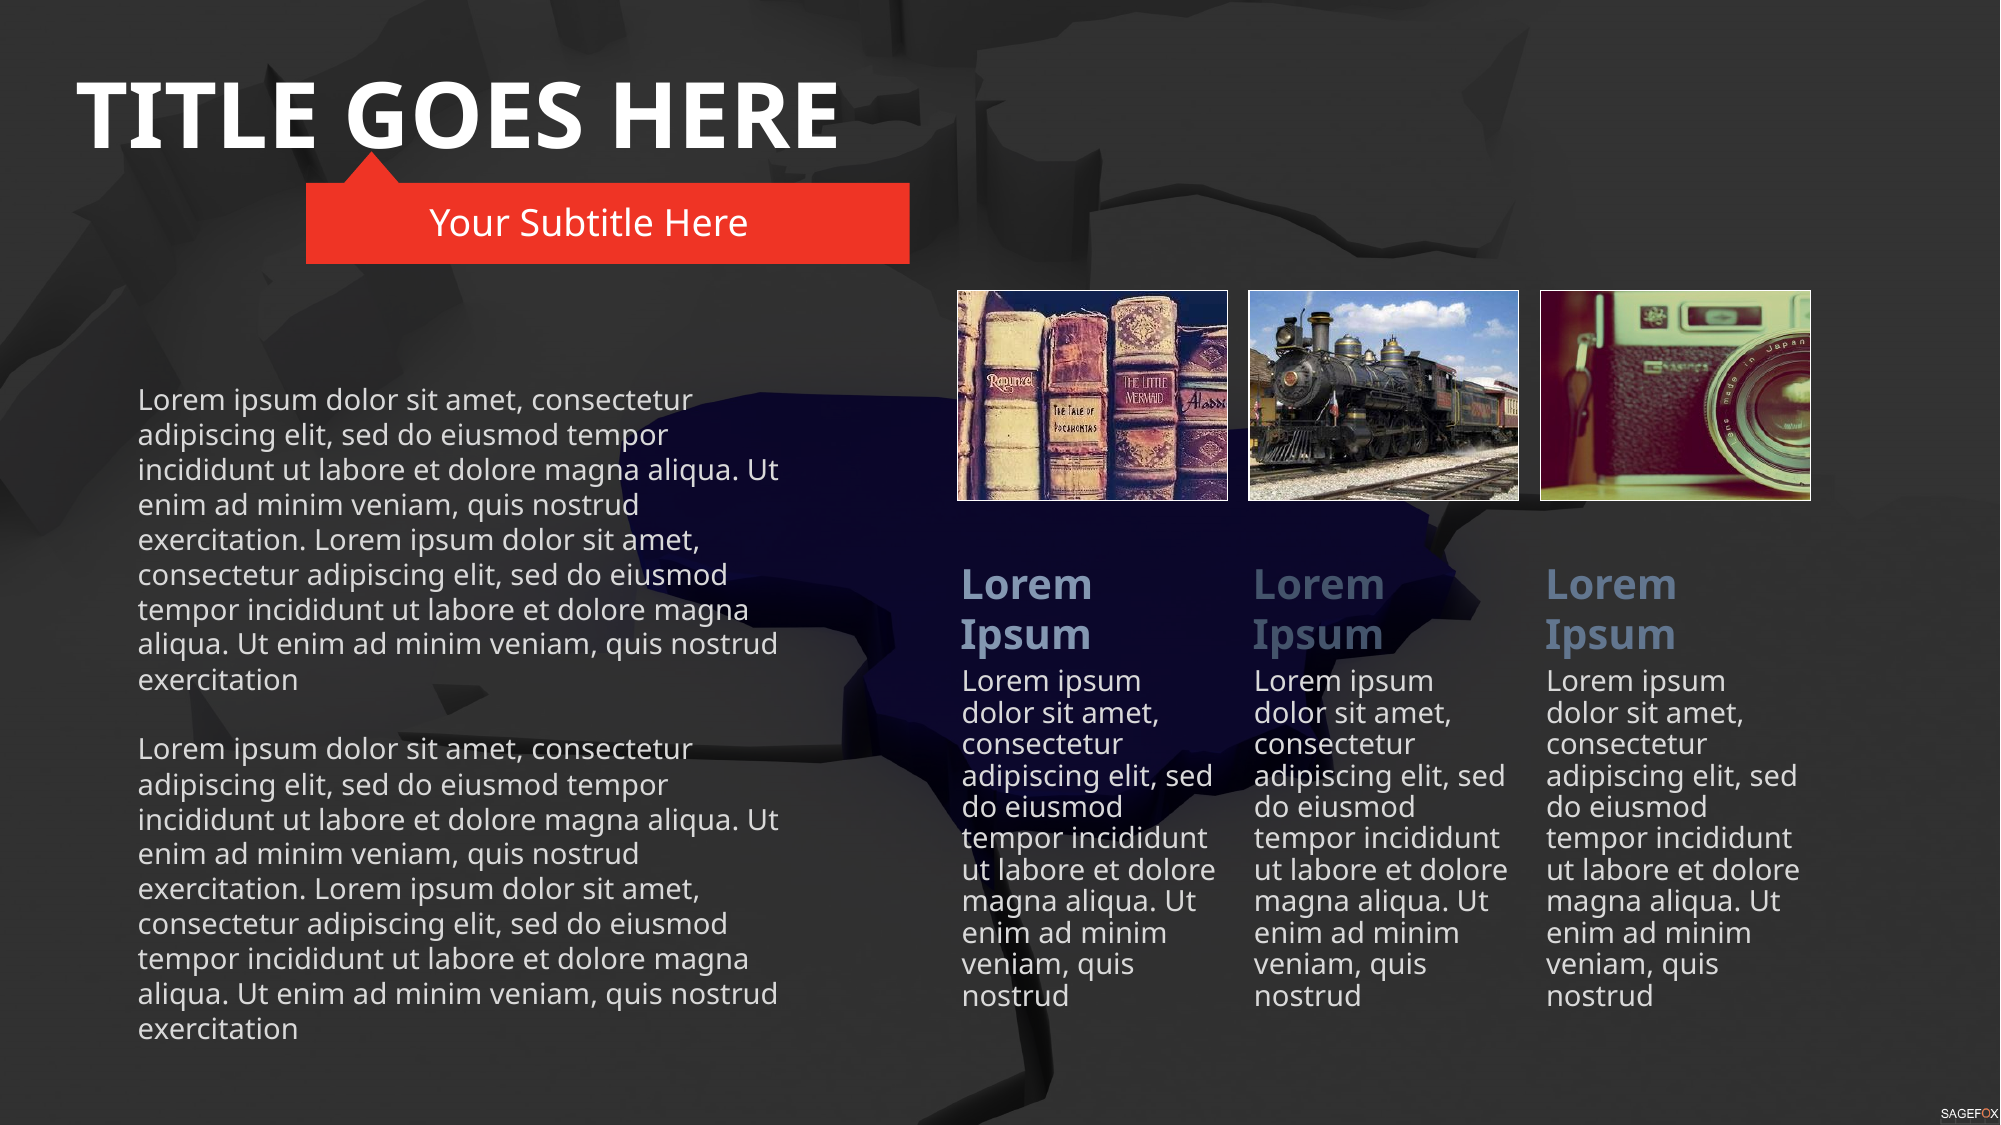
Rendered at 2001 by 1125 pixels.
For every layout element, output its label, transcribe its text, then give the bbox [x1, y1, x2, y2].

text_box TITLE GOES HERE [60, 49, 965, 175]
text_box Lorem ipsum dolor sit amet, consectetur adipiscing elit, sed do eiusmod tempor incididunt ut labore et dolore magna aliqua. Ut enim ad minim veniam, quis nostrud exercitation. Lorem ipsum dolor sit amet, consectetur adipiscing elit, sed do eiusmod tempor incididunt ut labore et dolore magna aliqua. Ut enim ad minim veniam, quis nostrud exercitation Lorem ipsum dolor sit amet, consectetur adipiscing elit, sed do eiusmod tempor incididunt ut labore et dolore magna aliqua. Ut enim ad minim veniam, quis nostrud exercitation. Lorem ipsum dolor sit amet, consectetur adipiscing elit, sed do eiusmod tempor incididunt ut labore et dolore magna aliqua. Ut enim ad minim veniam, quis nostrud exercitation [122, 373, 798, 1125]
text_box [306, 151, 910, 264]
text_box [1248, 290, 1520, 502]
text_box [1237, 550, 1515, 1000]
text_box [956, 290, 1228, 502]
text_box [945, 550, 1223, 1000]
text_box [1540, 290, 1812, 502]
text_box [1530, 550, 1807, 1000]
picture [0, 0, 2001, 1125]
